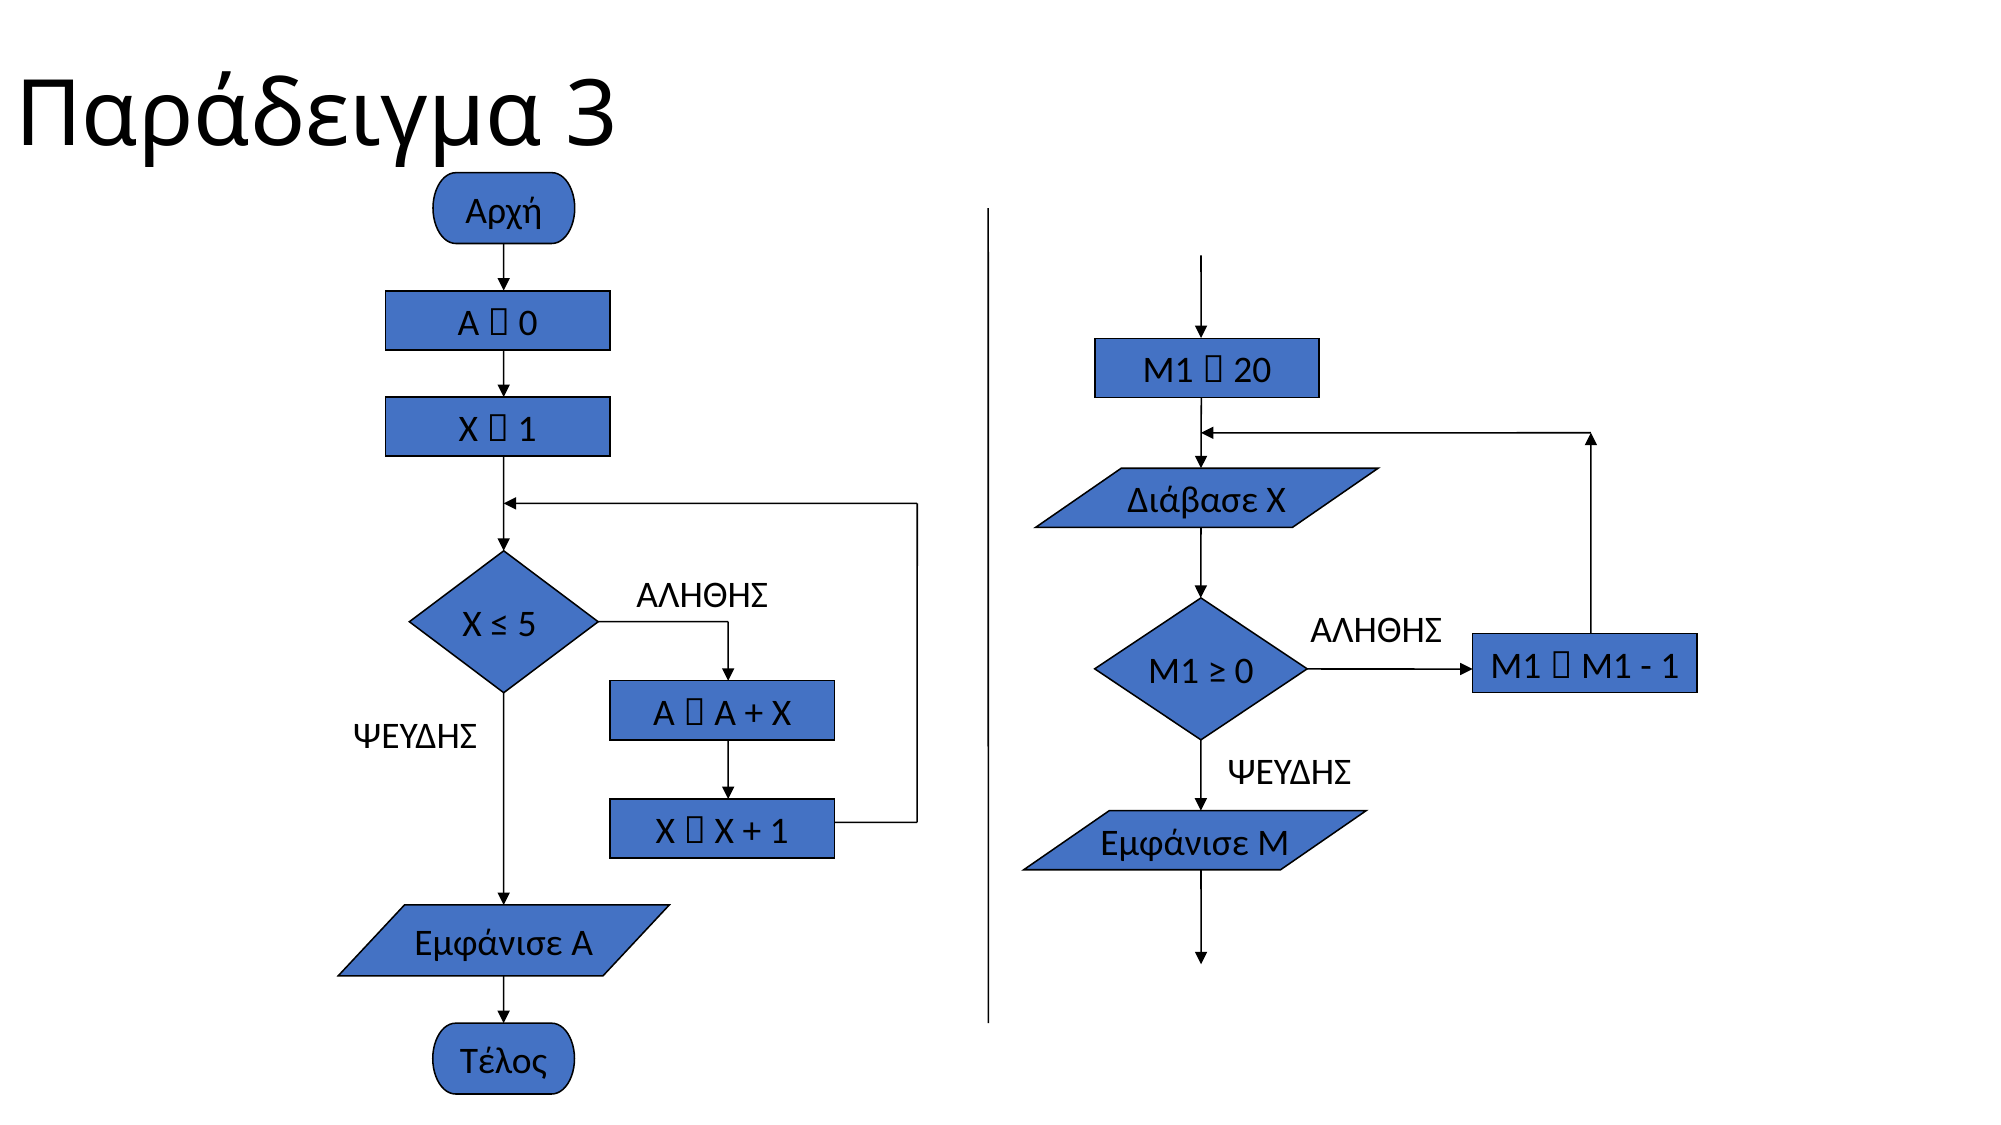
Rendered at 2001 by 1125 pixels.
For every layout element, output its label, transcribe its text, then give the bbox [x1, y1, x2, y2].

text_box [291, 172, 918, 1094]
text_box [1023, 255, 1698, 965]
title Παράδειγμα 3 [0, 7, 1725, 225]
